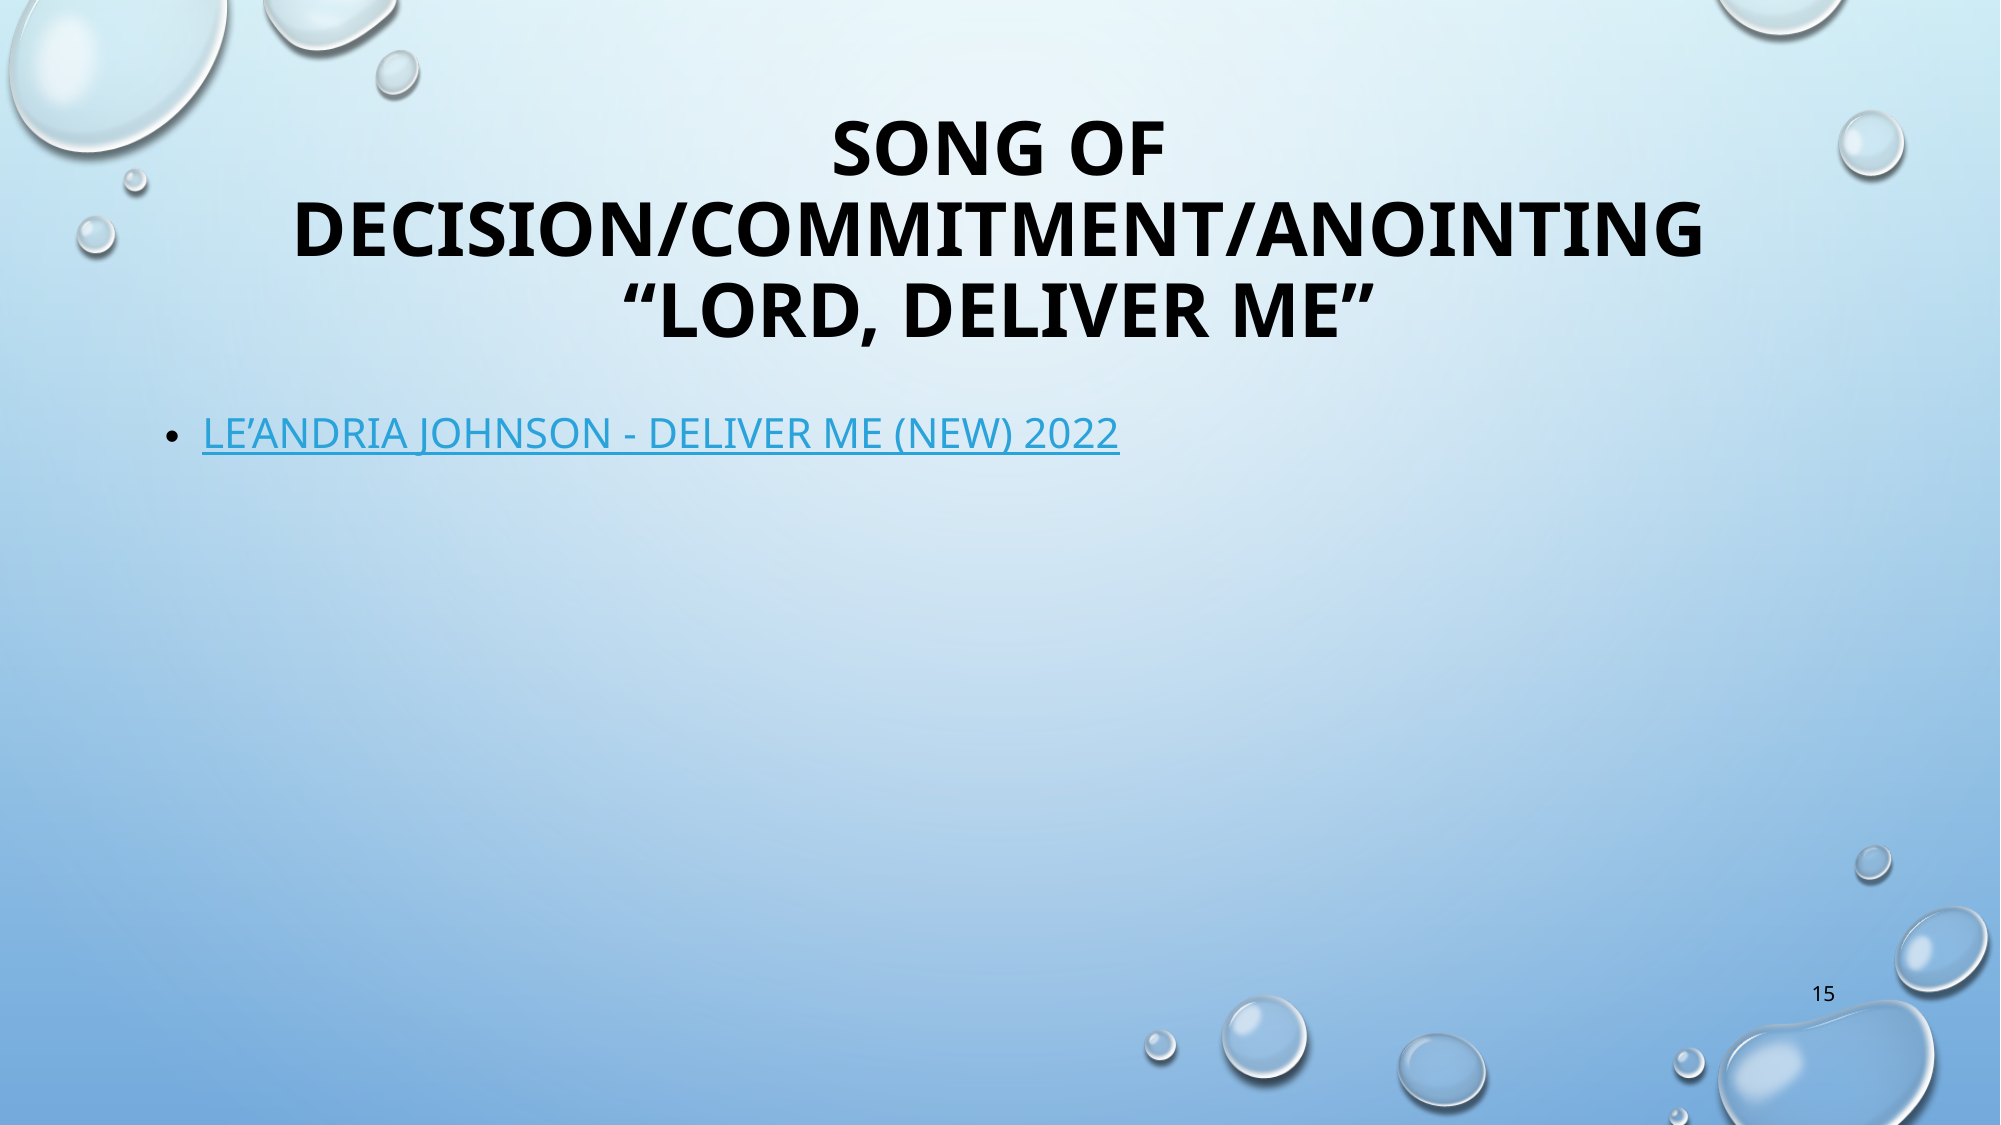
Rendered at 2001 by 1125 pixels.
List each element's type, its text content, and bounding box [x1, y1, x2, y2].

list Le’Andria Johnson - Deliver Me (NEW) 2022 [149, 388, 1850, 950]
title SONG OF DECISION/commitment/ANOINTING “lord, deliver me” [149, 101, 1851, 364]
picture [0, 0, 2000, 1125]
slide_number 15 [1724, 965, 1851, 1025]
